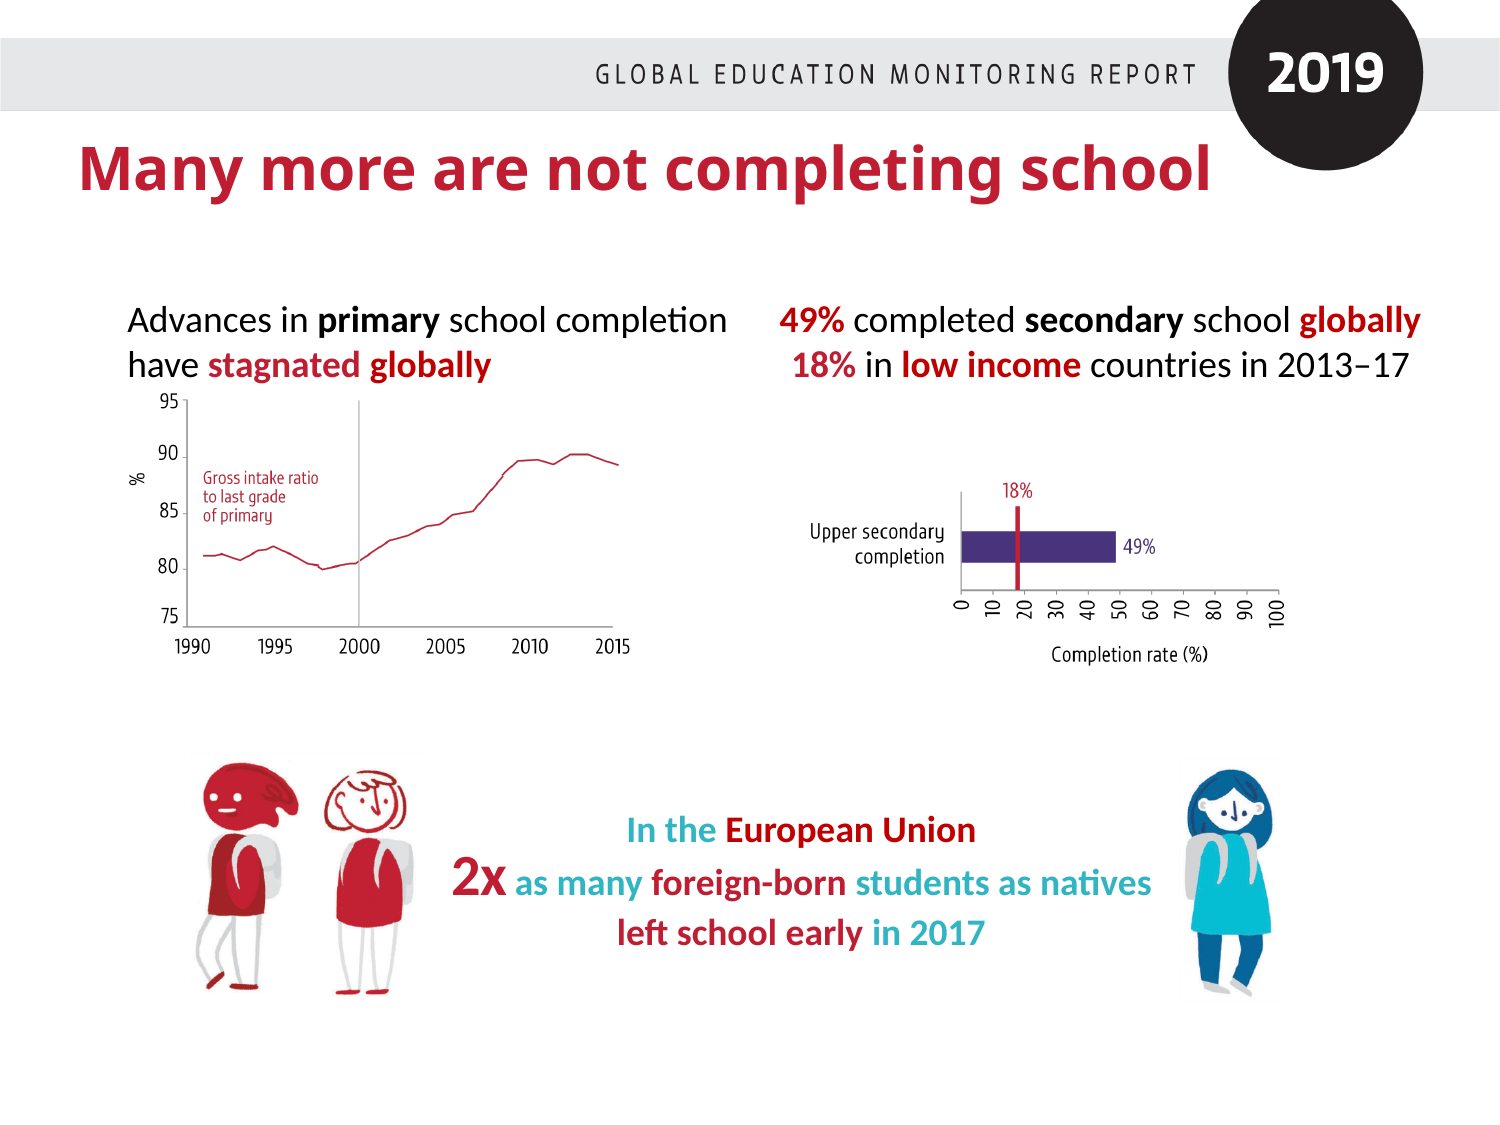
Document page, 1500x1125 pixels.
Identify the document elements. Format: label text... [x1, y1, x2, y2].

picture [1179, 759, 1282, 1001]
picture [809, 479, 1289, 667]
text_box Many more are not completing school [62, 131, 1392, 258]
picture [184, 752, 424, 1001]
text_box 2x as many foreign-born students as natives [424, 843, 1179, 915]
picture [0, 0, 1500, 186]
text_box In the European Union [504, 798, 1099, 858]
list Advances in primary school completion have stagnated globally [112, 287, 746, 391]
text_box left school early in 2017 [456, 909, 1147, 961]
picture [126, 390, 631, 660]
text_box 49% completed secondary school globally 18% in low income countries in 2013–17 [760, 287, 1441, 400]
